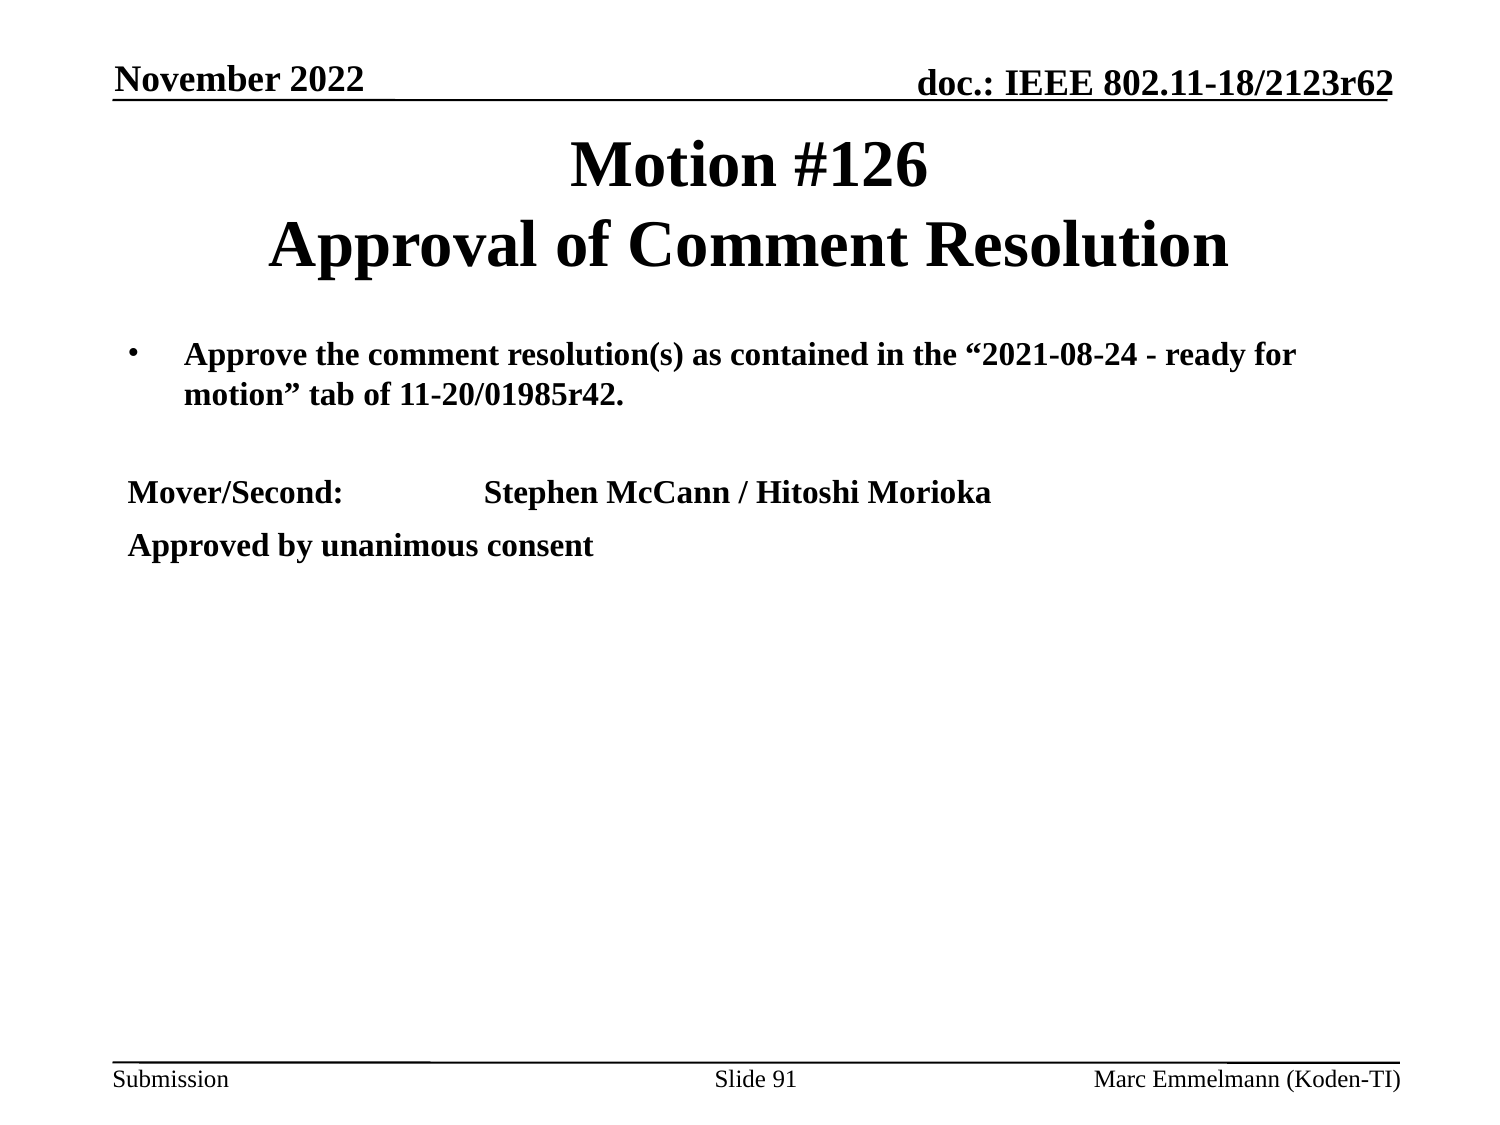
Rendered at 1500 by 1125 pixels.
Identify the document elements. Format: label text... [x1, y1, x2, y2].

slide_number Slide 91 [712, 1061, 800, 1123]
title Motion #126 Approval of Comment Resolution [112, 112, 1388, 288]
footer Marc Emmelmann (Koden-TI) [878, 1061, 1402, 1093]
list Approve the comment resolution(s) as contained in the “2021-08-24 - ready for motion” tab of 11-20/01985r42. Mover/Second: Stephen McCann / Hitoshi Morioka Approved by unanimous consent [112, 324, 1388, 1000]
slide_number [114, 54, 423, 100]
